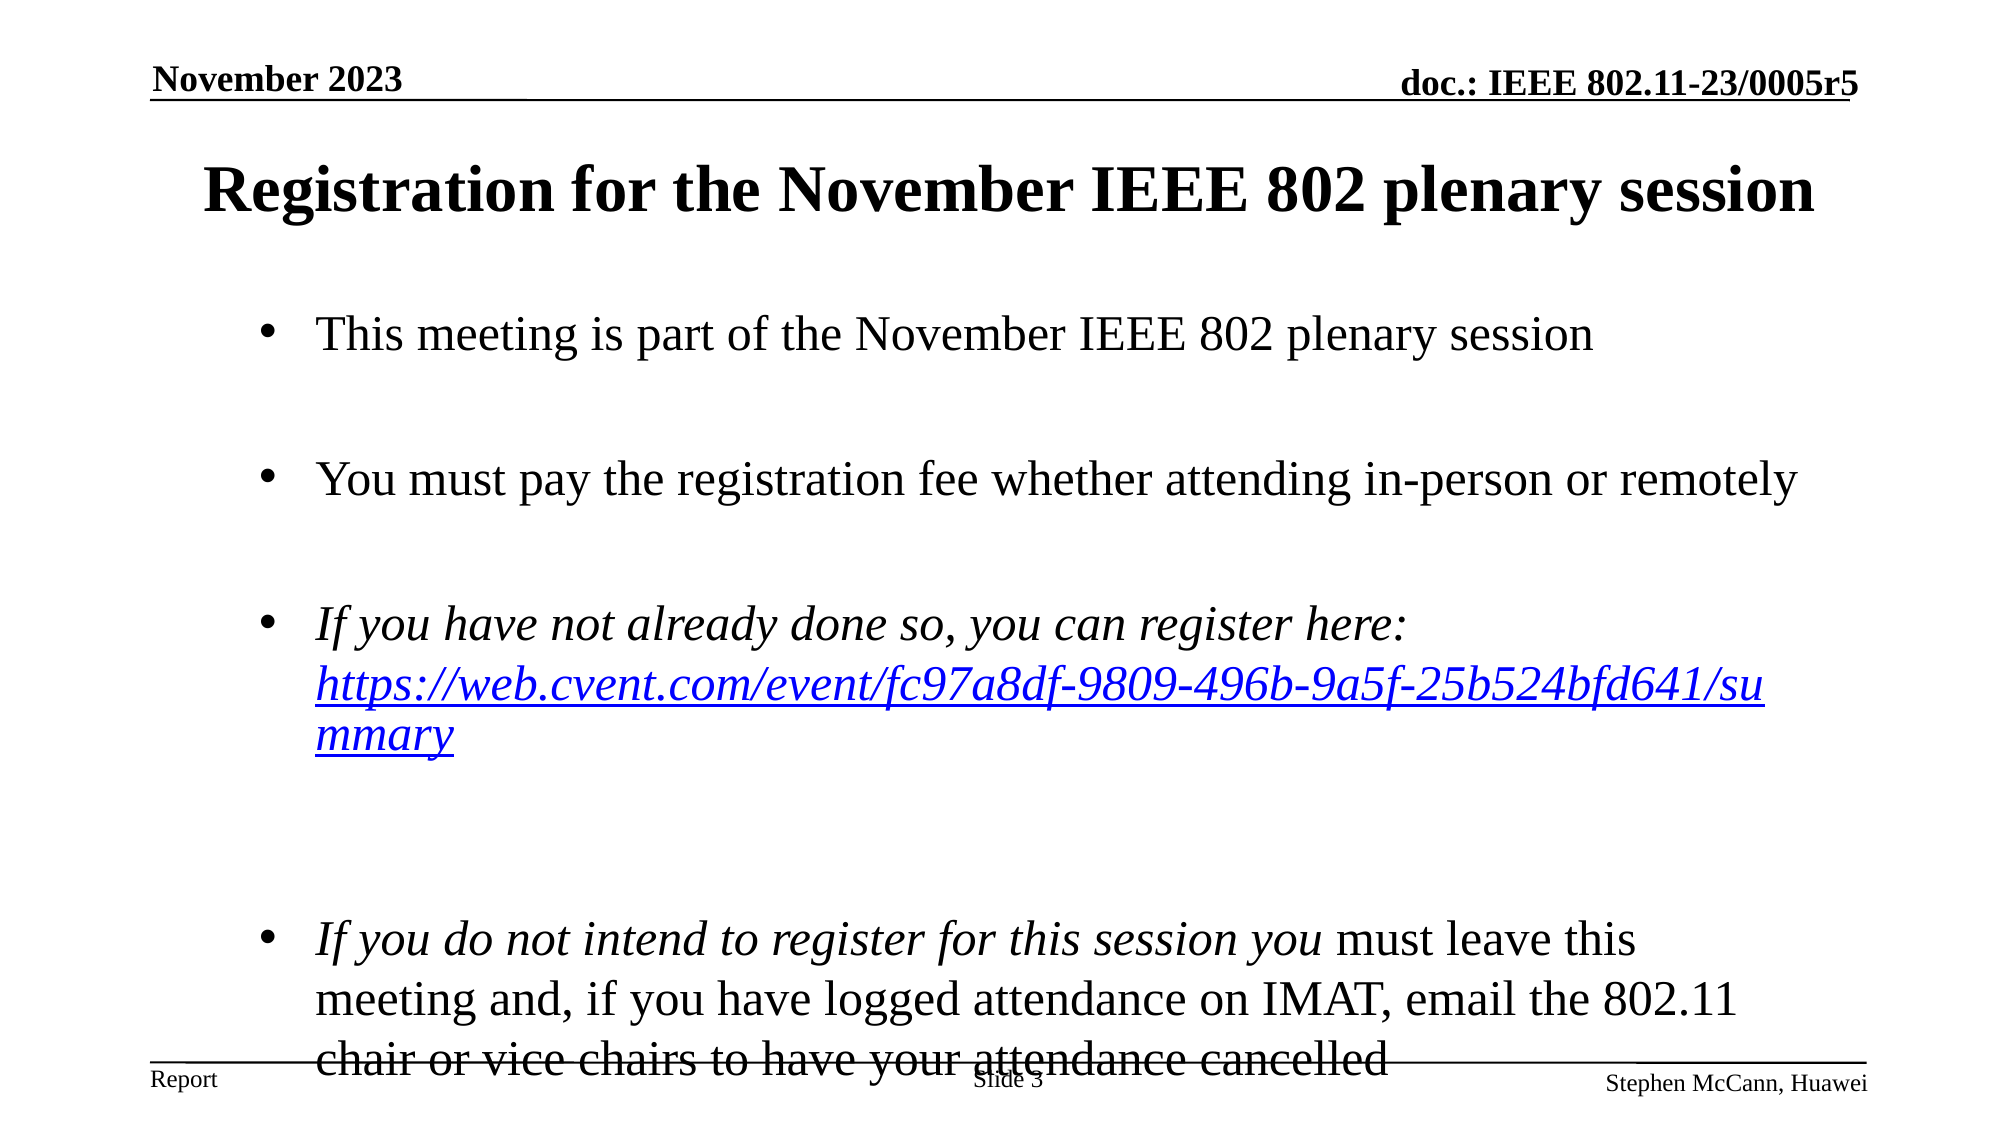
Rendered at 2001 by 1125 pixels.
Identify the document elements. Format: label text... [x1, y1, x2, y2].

list This meeting is part of the November IEEE 802 plenary session You must pay the registration fee whether attending in-person or remotely If you have not already done so, you can register here: https://web.cvent.com/event/fc97a8df-9809-496b-9a5f-25b524bfd641/summary If you do not intend to register for this session you must leave this meeting and, if you have logged attendance on IMAT, email the 802.11 chair or vice chairs to have your attendance cancelled [243, 292, 1816, 1057]
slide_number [152, 54, 563, 100]
slide_number Slide 3 [950, 1061, 1067, 1123]
title Registration for the November IEEE 802 plenary session [152, 109, 1869, 261]
footer Stephen McCann, Huawei [1271, 1066, 1869, 1108]
